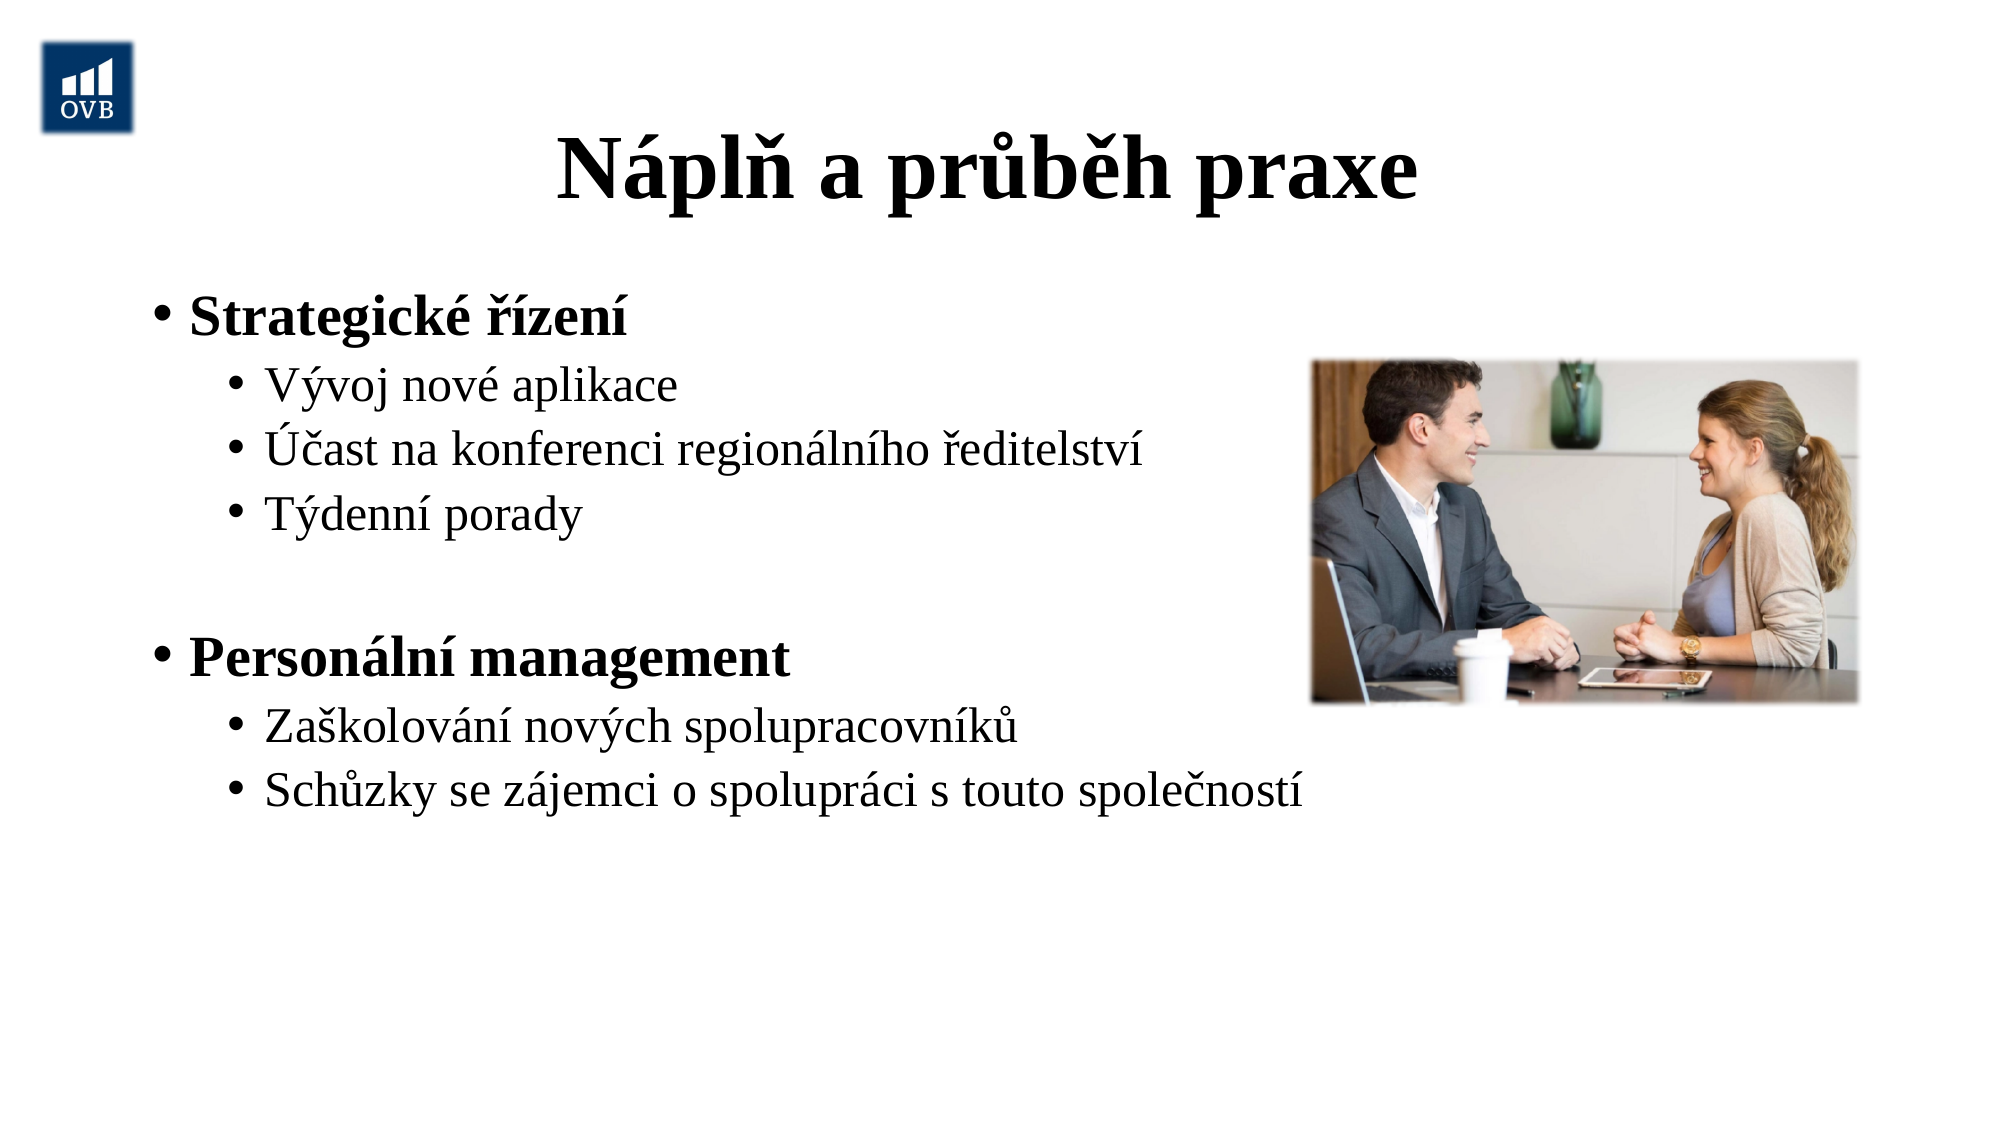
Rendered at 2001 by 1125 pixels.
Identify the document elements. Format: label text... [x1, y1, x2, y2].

picture [1306, 355, 1863, 708]
list Strategické řízení Vývoj nové aplikace Účast na konferenci regionálního ředitelství Týdenní porady Personální management Zaškolování nových spolupracovníků Schůzky se zájemci o spolupráci s touto společností [137, 277, 1863, 1050]
title Náplň a průběh praxe [137, 59, 1863, 277]
picture [37, 37, 138, 138]
